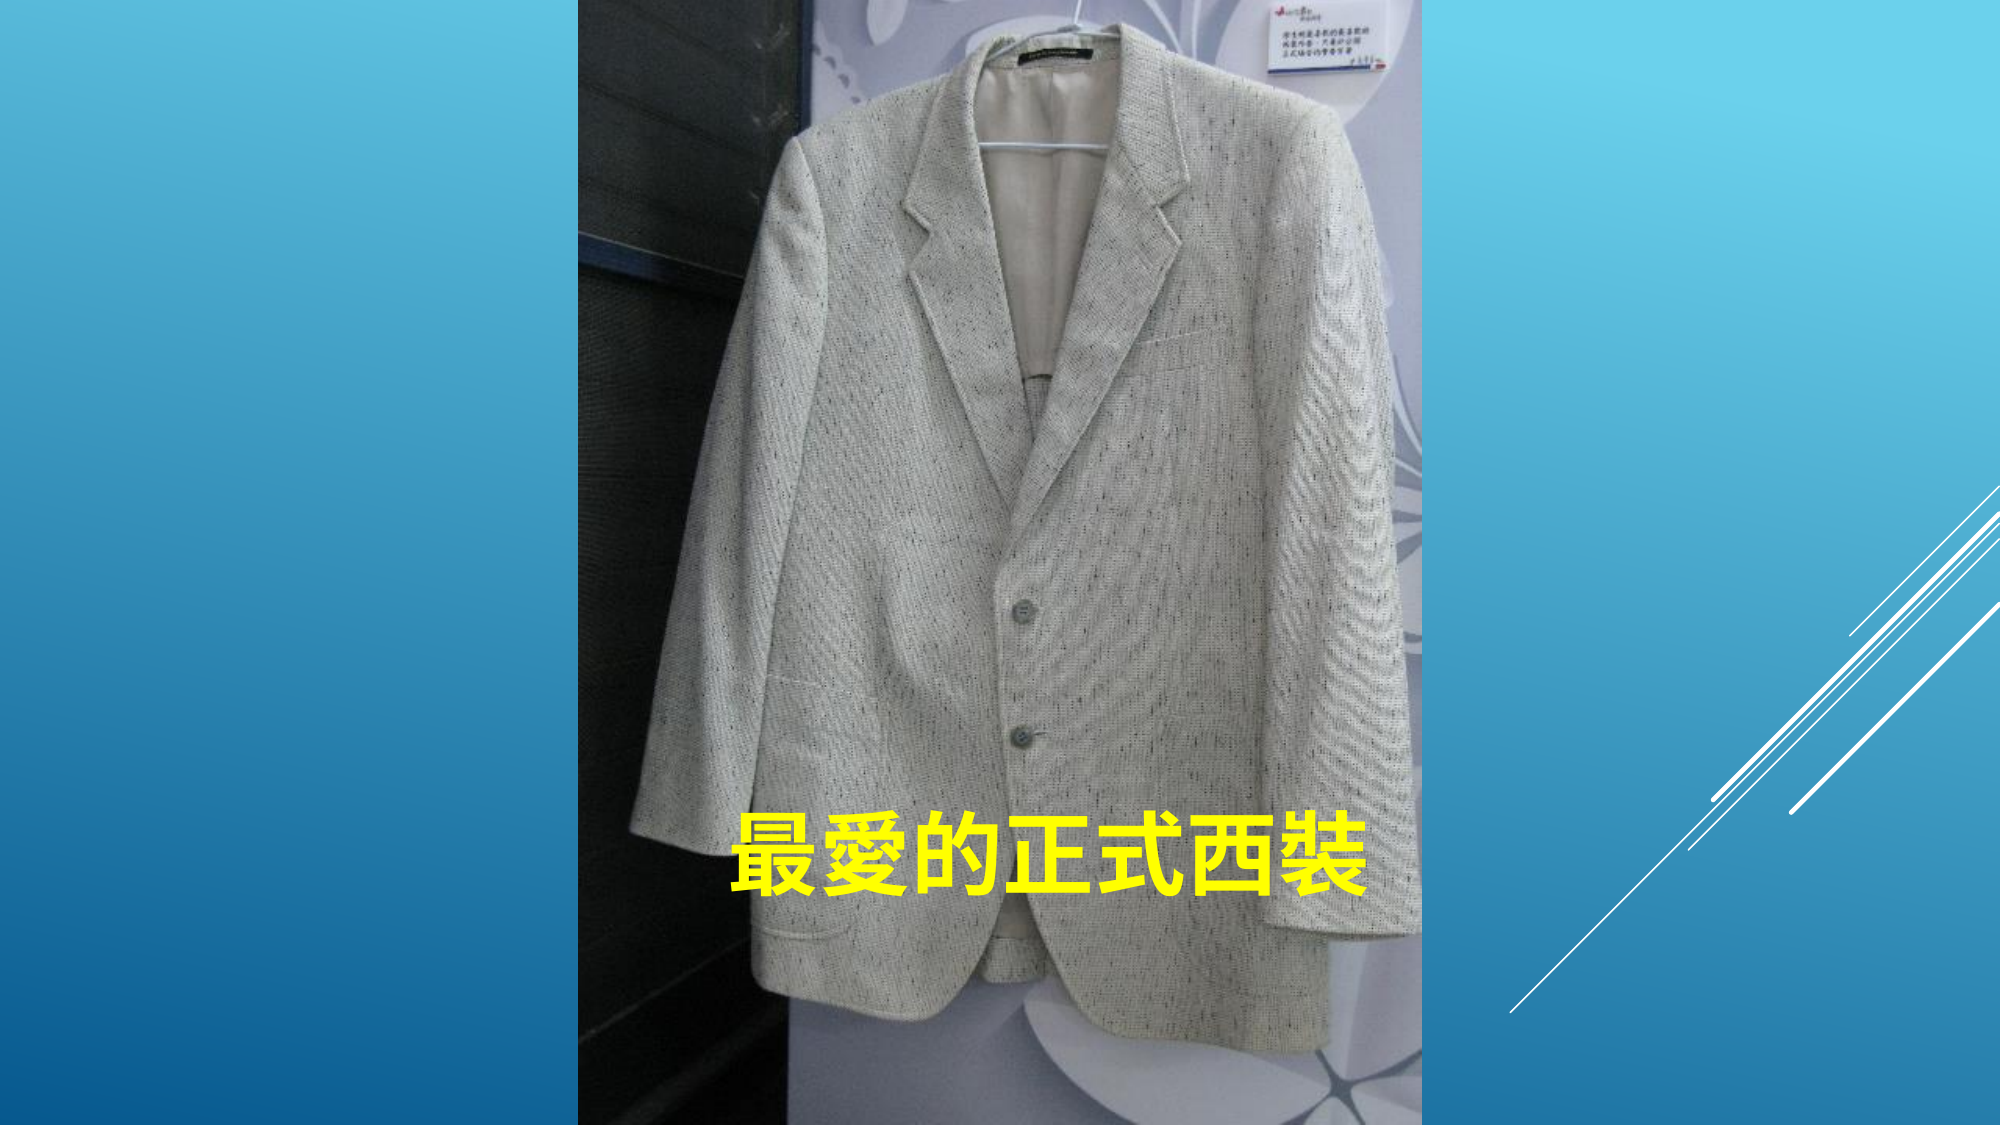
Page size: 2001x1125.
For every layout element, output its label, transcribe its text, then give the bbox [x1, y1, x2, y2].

text_box 最愛的正式西裝 [1423, 789, 1821, 914]
picture [577, 0, 1423, 1125]
